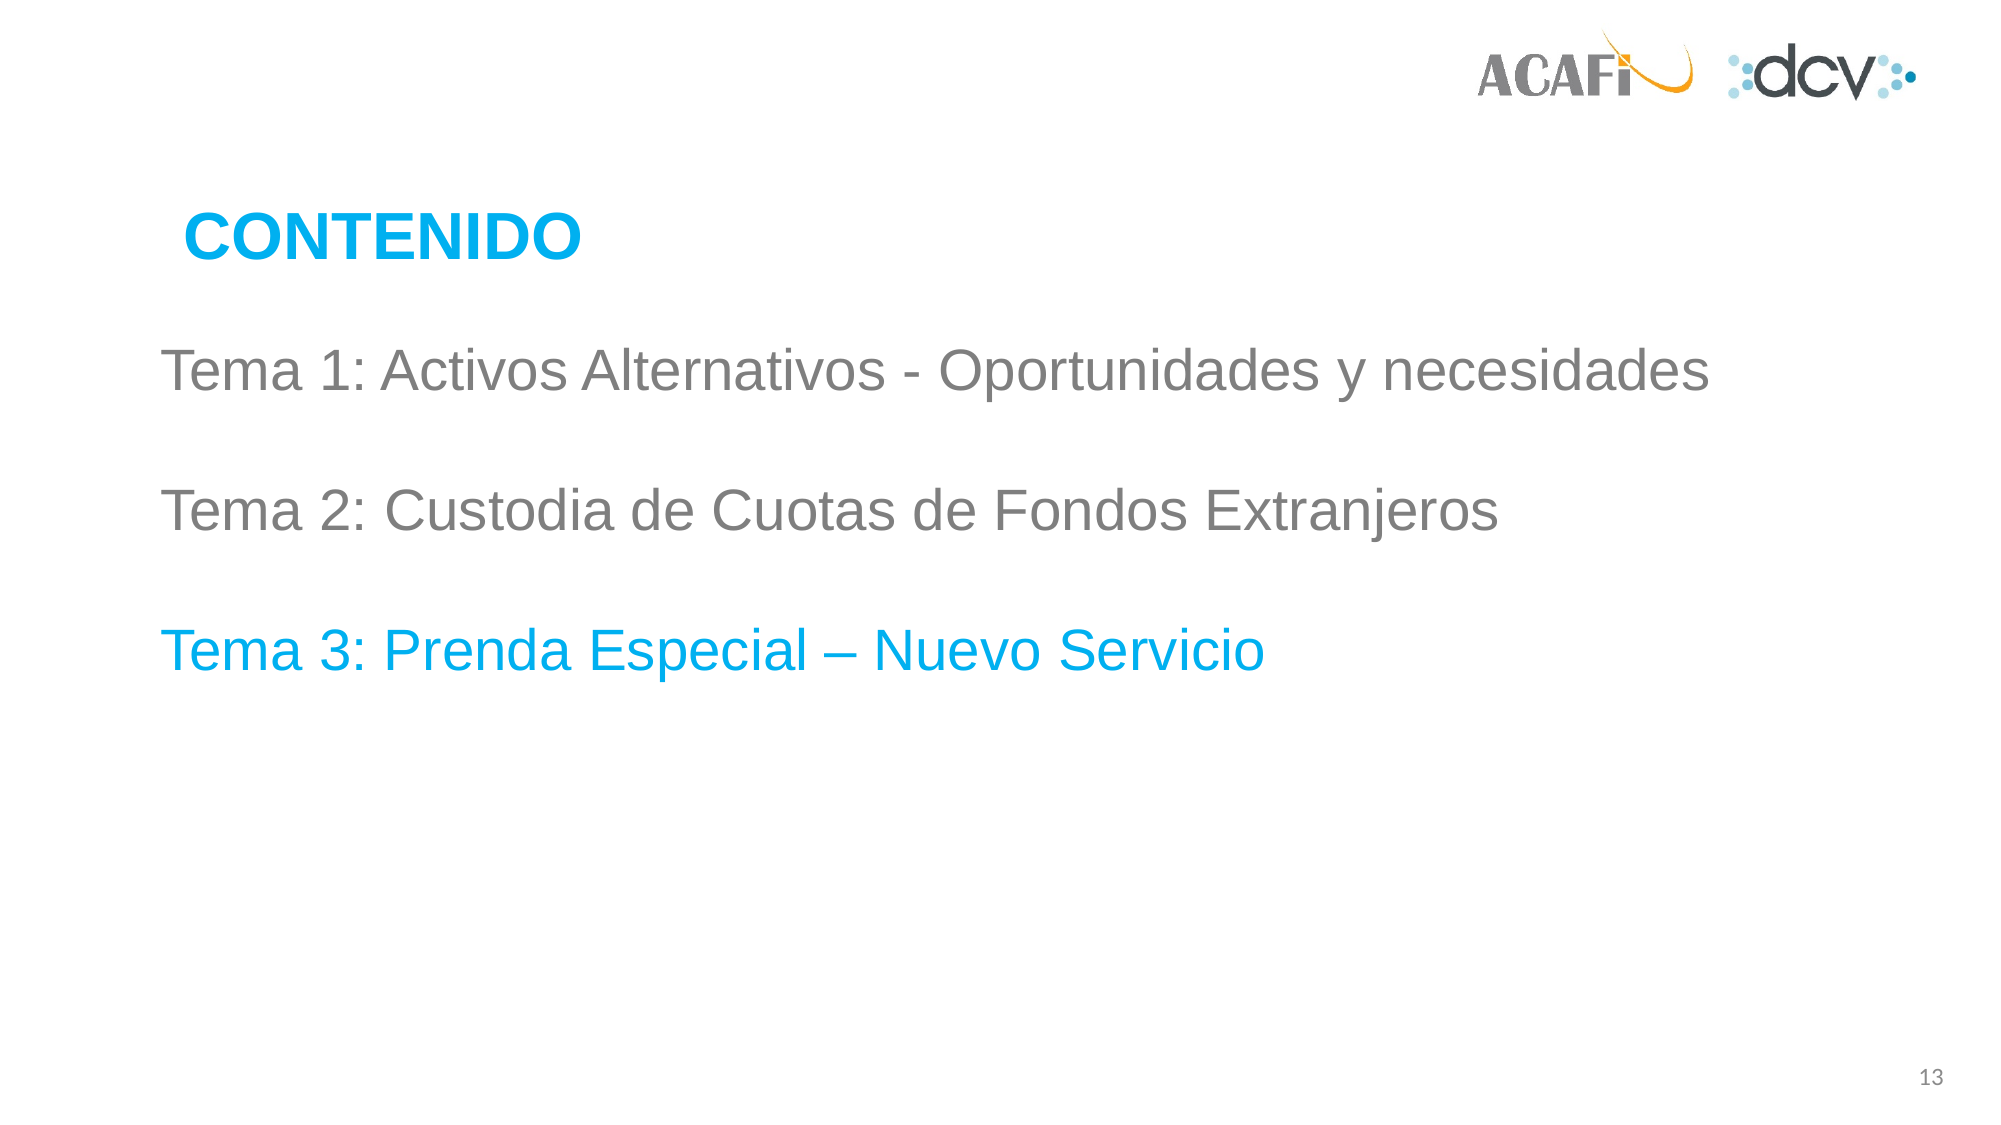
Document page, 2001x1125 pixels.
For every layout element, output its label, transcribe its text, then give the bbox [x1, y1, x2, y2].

text_box CONTENIDO [168, 185, 1169, 281]
picture [1458, 23, 1712, 105]
picture [1728, 43, 1916, 101]
slide_number 13 [1508, 1045, 1959, 1105]
text_box Tema 1: Activos Alternativos - Oportunidades y necesidades Tema 2: Custodia de Cuotas de Fondos Extranjeros Tema 3: Prenda Especial – Nuevo Servicio [145, 325, 1942, 795]
